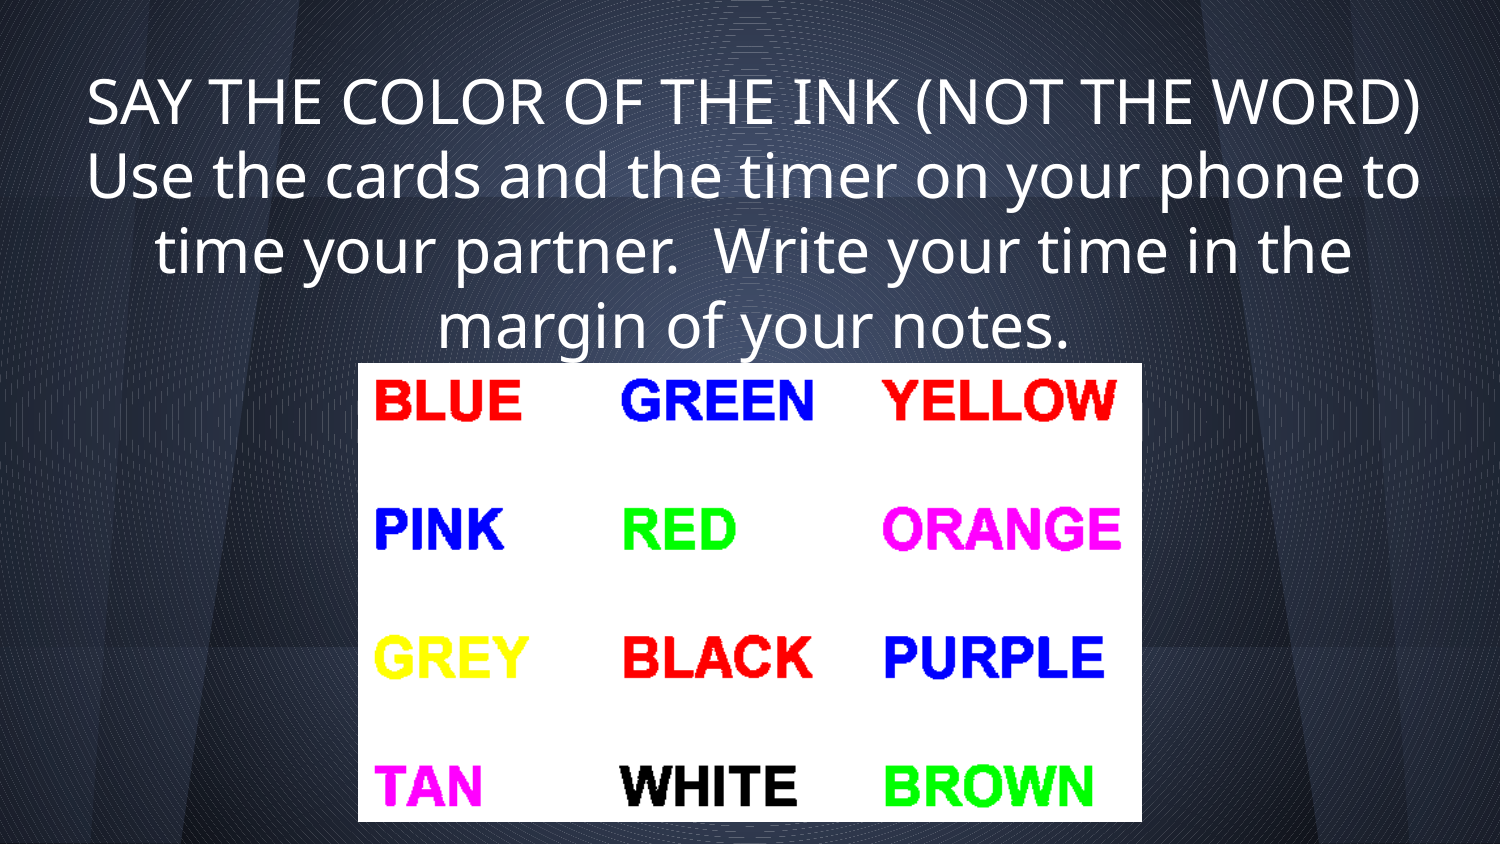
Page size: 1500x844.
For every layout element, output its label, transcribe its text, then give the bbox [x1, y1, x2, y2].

picture [357, 363, 1143, 823]
subtitle SAY THE COLOR OF THE INK (NOT THE WORD) Use the cards and the timer on your phone to time your partner. Write your time in the margin of your notes. [31, 46, 1478, 239]
